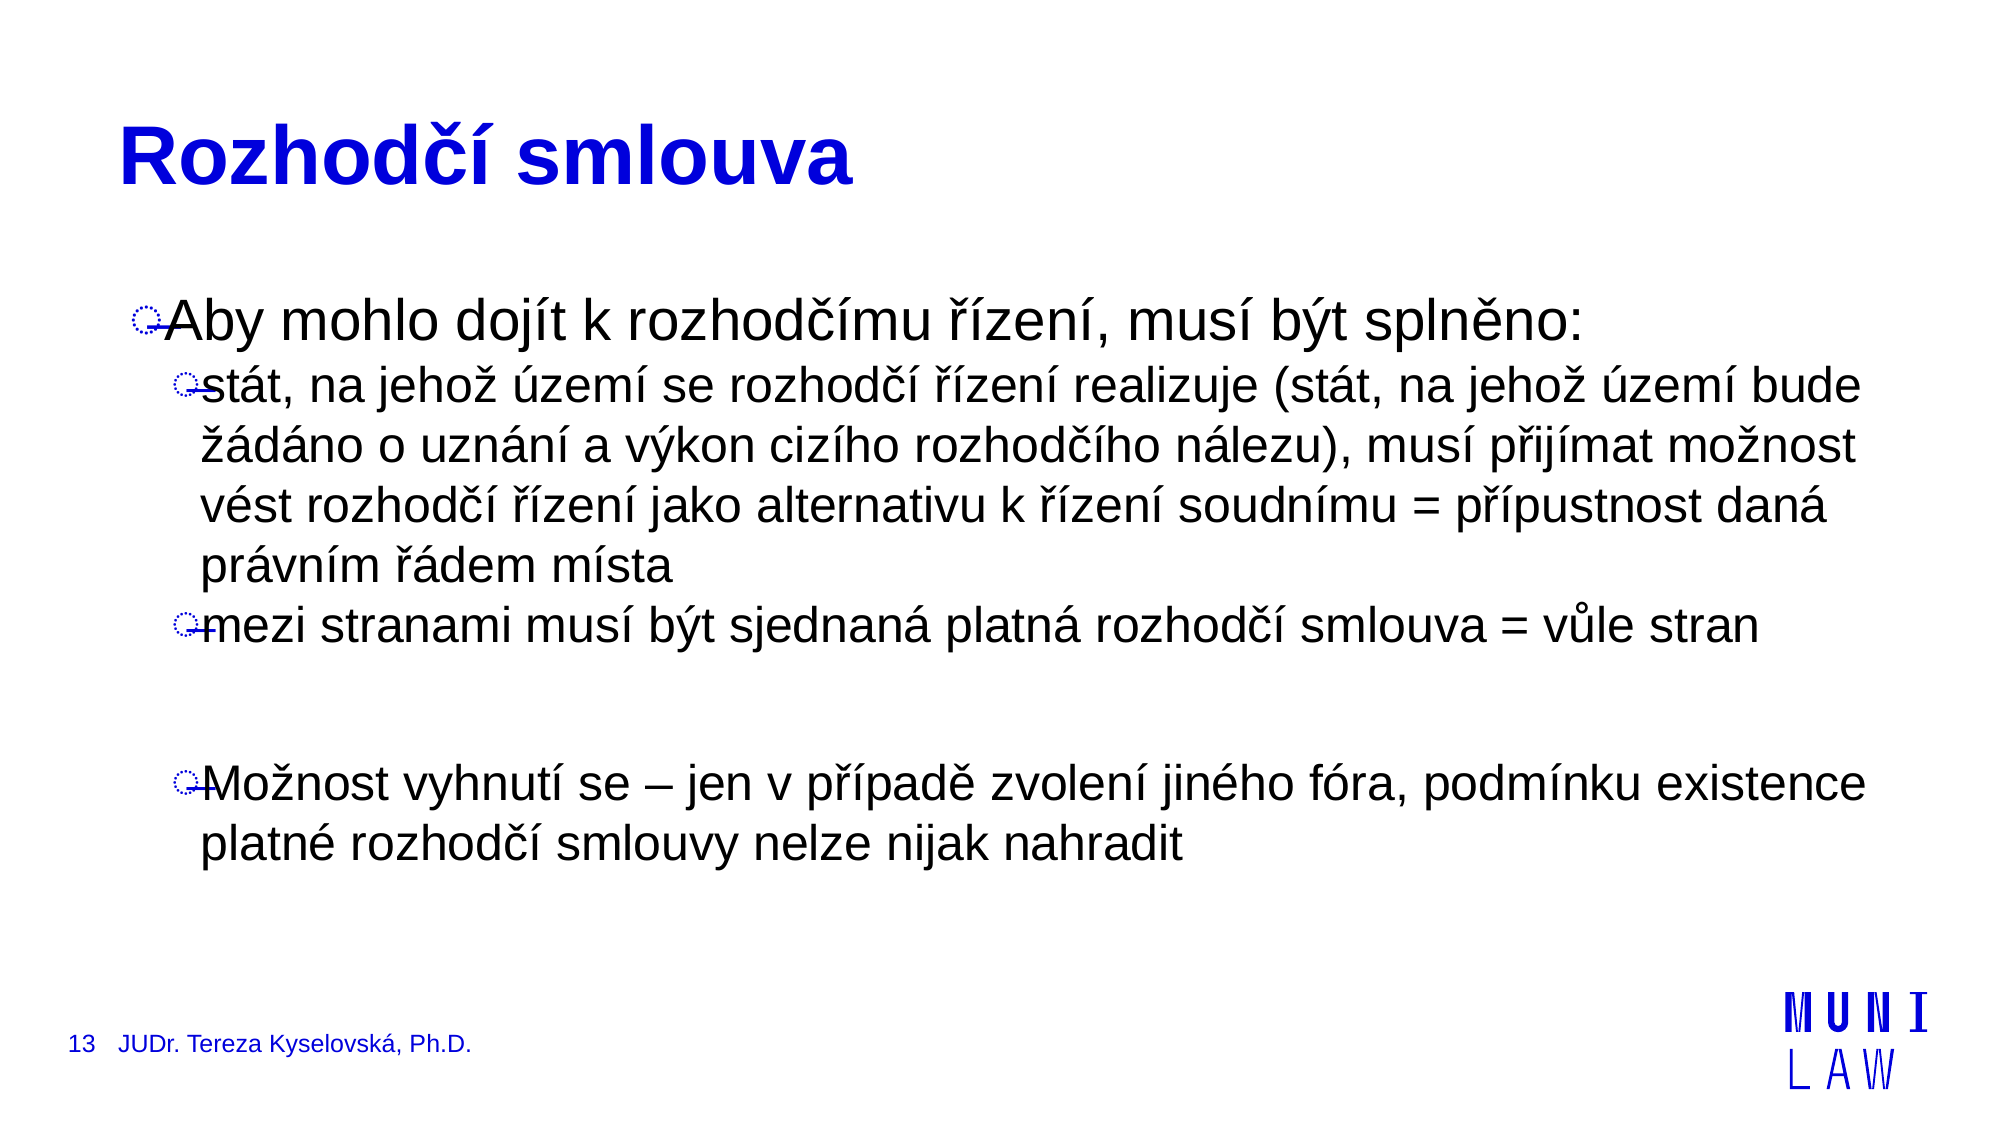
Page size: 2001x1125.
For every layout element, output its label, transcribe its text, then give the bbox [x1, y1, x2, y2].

footer JUDr. Tereza Kyselovská, Ph.D. [118, 1021, 1418, 1063]
slide_number 13 [67, 1021, 110, 1063]
list Aby mohlo dojít k rozhodčímu řízení, musí být splněno: stát, na jehož území se rozhodčí řízení realizuje (stát, na jehož území bude žádáno o uznání a výkon cizího rozhodčího nálezu), musí přijímat možnost vést rozhodčí řízení jako alternativu k řízení soudnímu = přípustnost daná právním řádem místa mezi stranami musí být sjednaná platná rozhodčí smlouva = vůle stran Možnost vyhnutí se – jen v případě zvolení jiného fóra, podmínku existence platné rozhodčí smlouvy nelze nijak nahradit [118, 277, 1883, 957]
title Rozhodčí smlouva [118, 118, 1883, 193]
